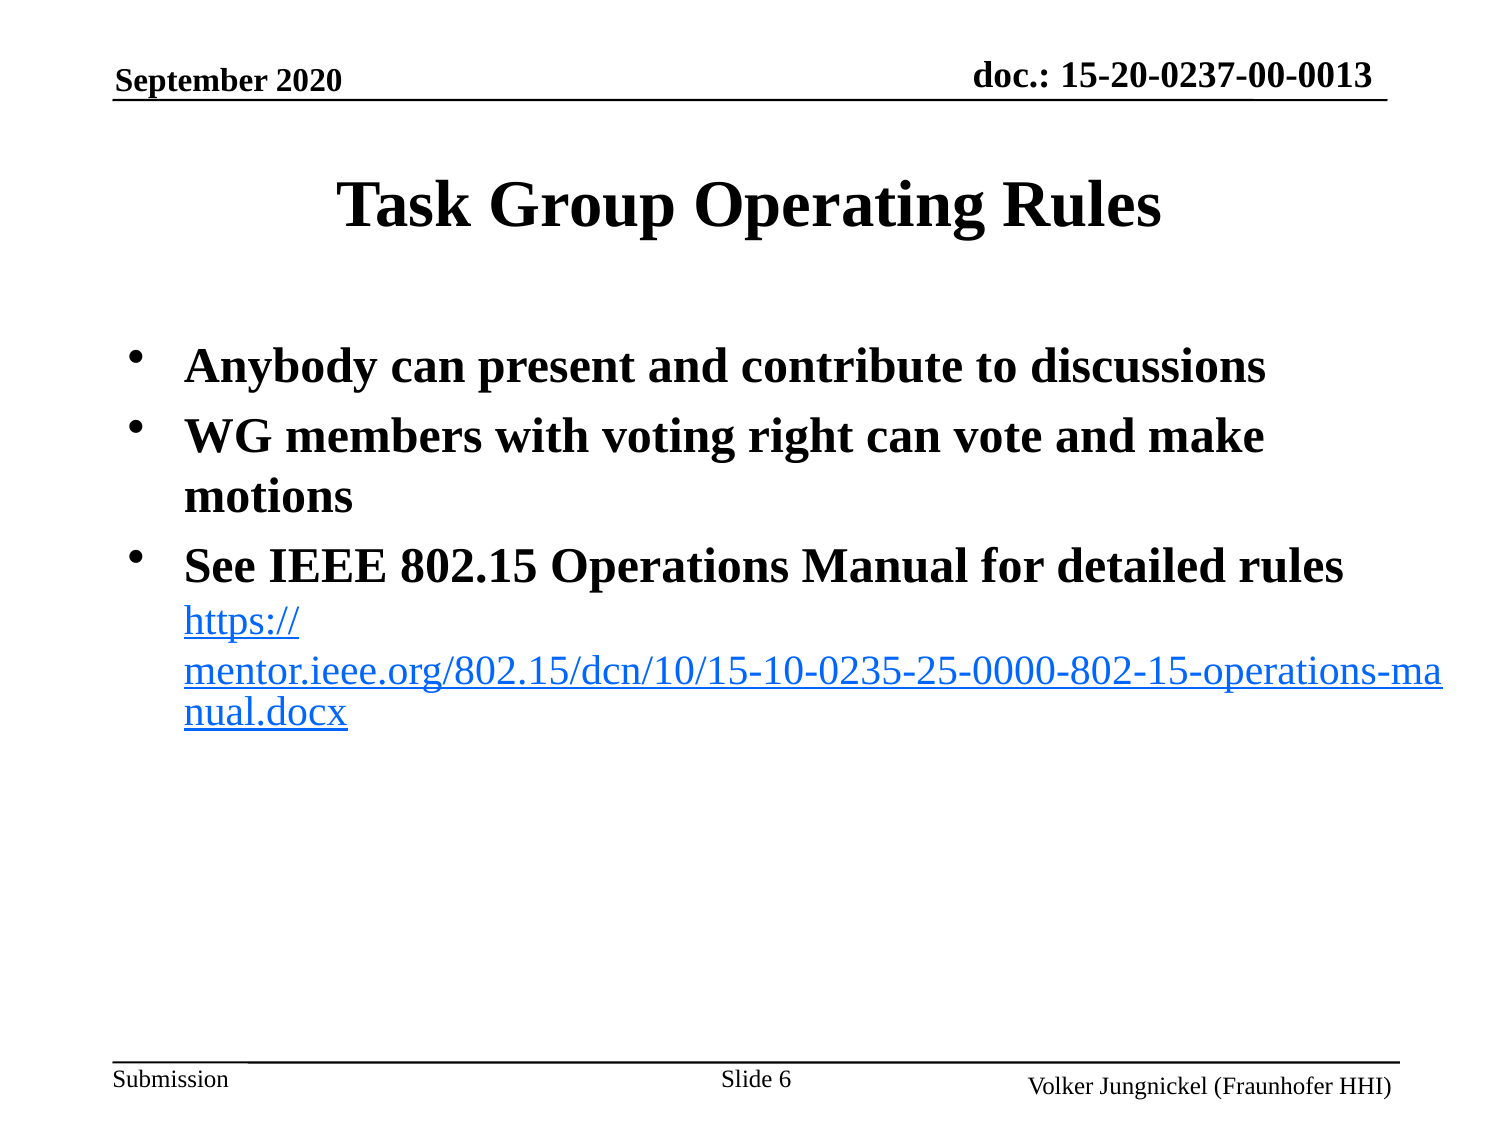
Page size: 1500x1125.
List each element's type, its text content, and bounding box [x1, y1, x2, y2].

slide_number Slide 6 [711, 1061, 801, 1093]
text_box Anybody can present and contribute to discussions WG members with voting right can vote and make motions See IEEE 802.15 Operations Manual for detailed rules https://mentor.ieee.org/802.15/dcn/10/15-10-0235-25-0000-802-15-operations-manual.docx [112, 324, 1463, 1000]
title Task Group Operating Rules [112, 112, 1388, 288]
footer Volker Jungnickel (Fraunhofer HHI) [1012, 1062, 1439, 1100]
